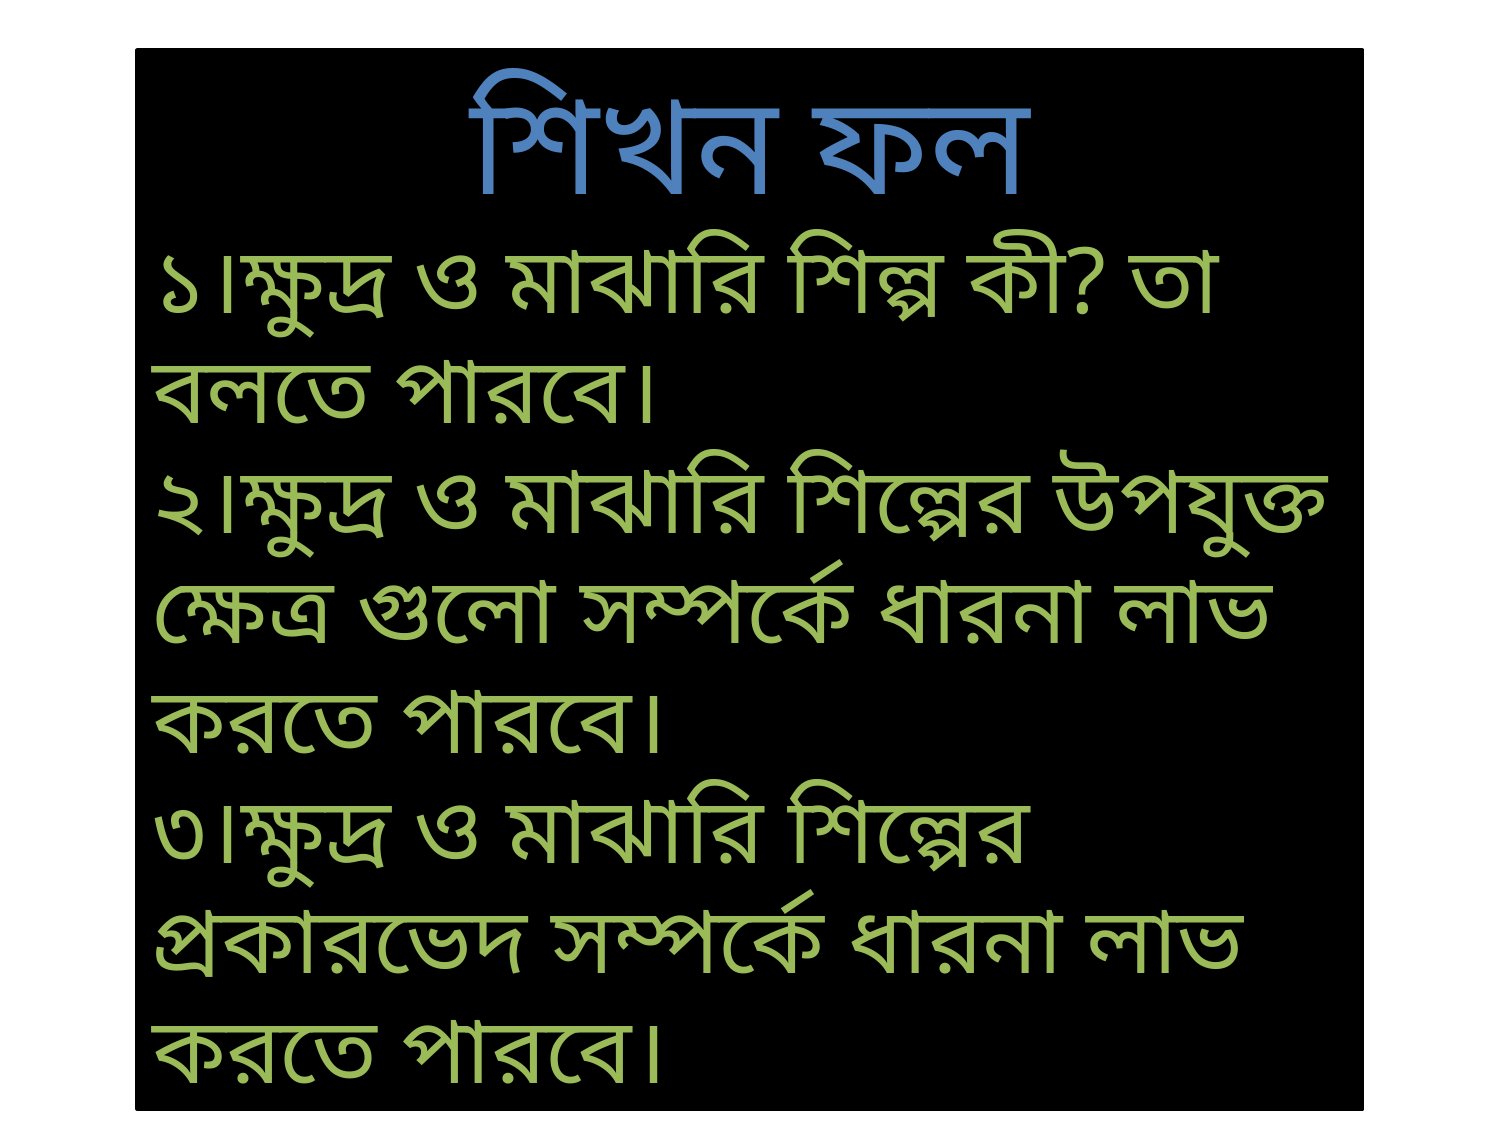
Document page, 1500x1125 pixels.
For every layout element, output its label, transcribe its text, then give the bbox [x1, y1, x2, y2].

text_box শিখন ফল ১।ক্ষুদ্র ও মাঝারি শিল্প কী? তা বলতে পারবে। ২।ক্ষুদ্র ও মাঝারি শিল্পের উপযুক্ত ক্ষেত্র গুলো সম্পর্কে ধারনা লাভ করতে পারবে। ৩।ক্ষুদ্র ও মাঝারি শিল্পের প্রকারভেদ সম্পর্কে ধারনা লাভ করতে পারবে। [135, 48, 1364, 1111]
